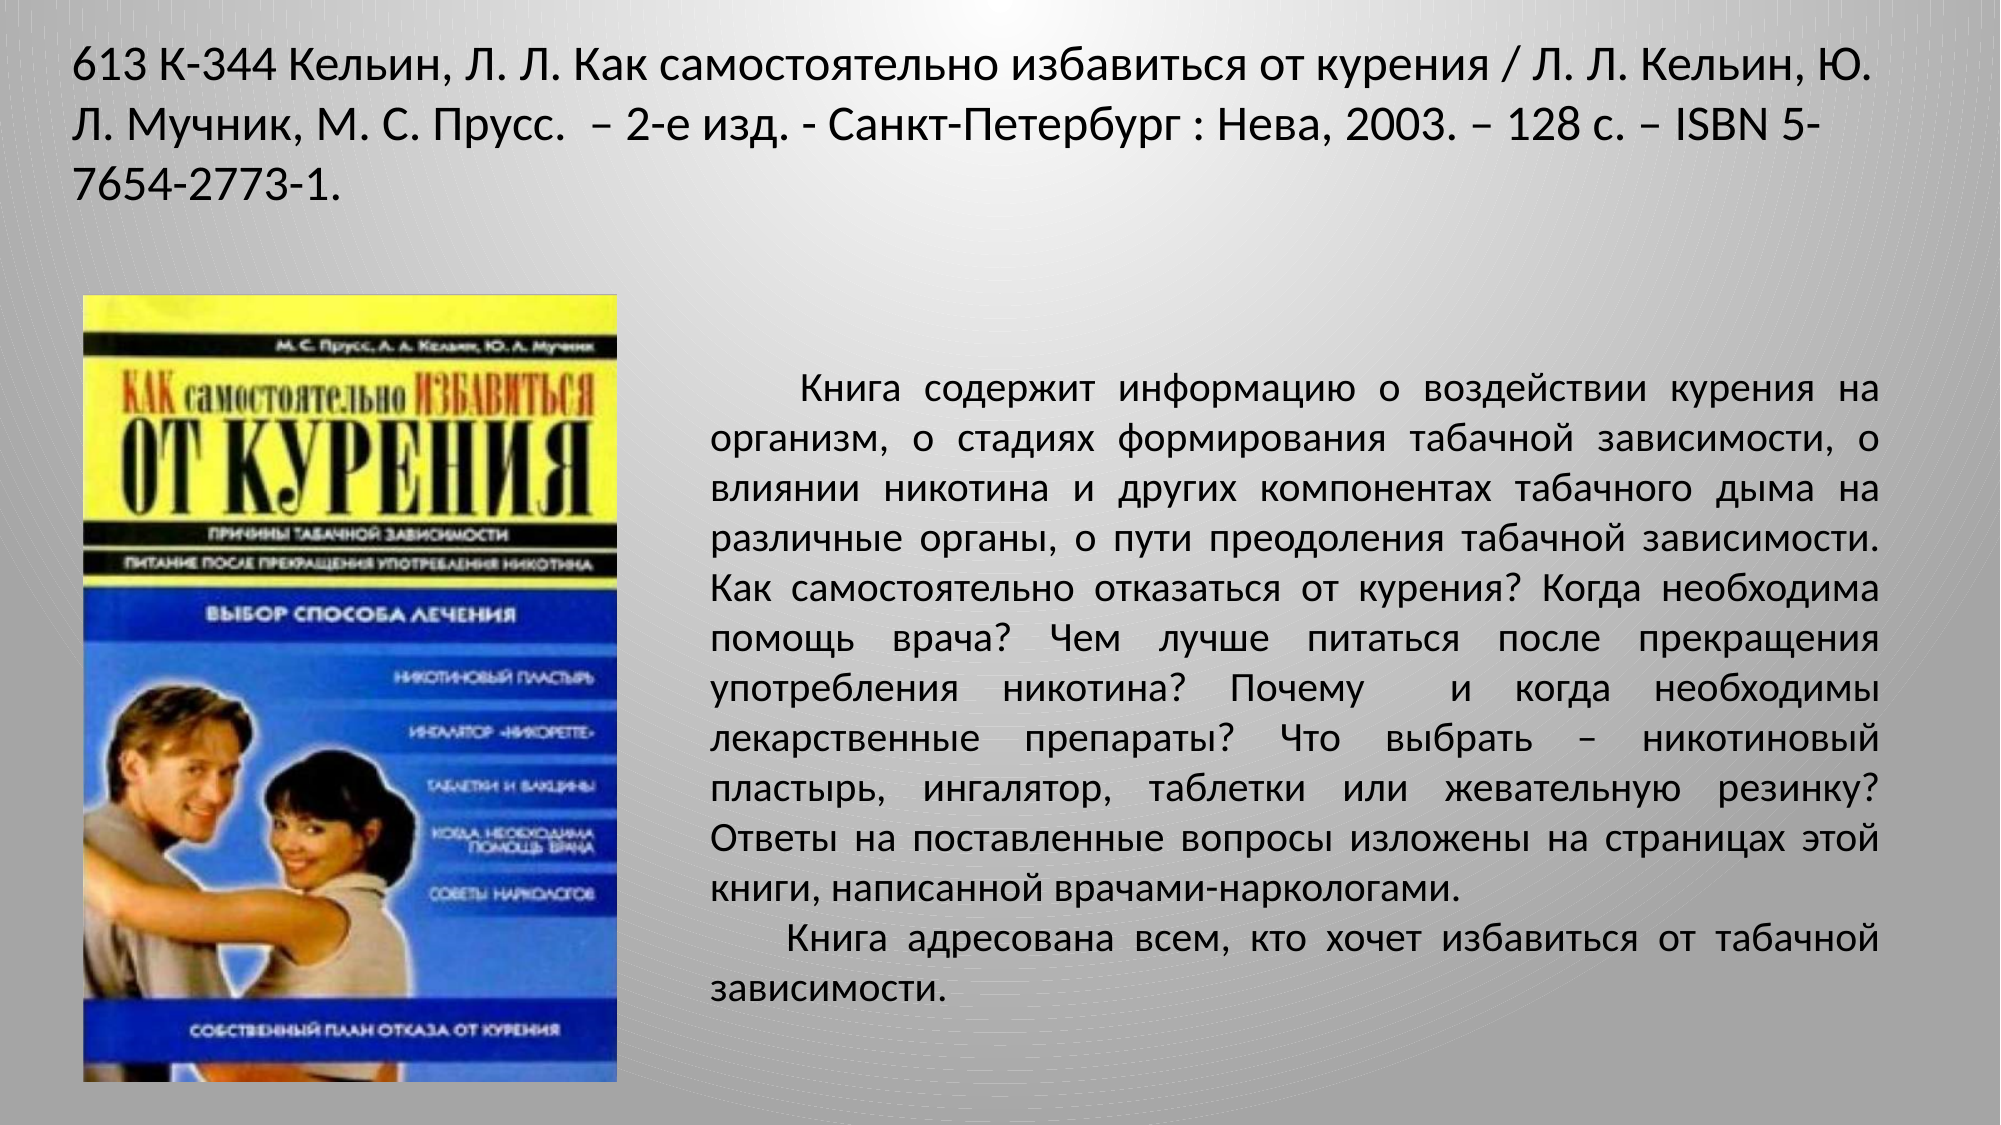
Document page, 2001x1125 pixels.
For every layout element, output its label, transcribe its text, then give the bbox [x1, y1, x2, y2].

picture [83, 294, 617, 1082]
text_box Книга содержит информацию о воздействии курения на организм, о стадиях формирования табачной зависимости, о влиянии никотина и других компонентах табачного дыма на различные органы, о пути преодоления табачной зависимости. Как самостоятельно отказаться от курения? Когда необходима помощь врача? Чем лучше питаться после прекращения употребления никотина? Почему и когда необходимы лекарственные препараты? Что выбрать – никотиновый пластырь, ингалятор, таблетки или жевательную резинку? Ответы на поставленные вопросы изложены на страницах этой книги, написанной врачами-наркологами. Книга адресована всем, кто хочет избавиться от табачной зависимости. [695, 352, 1896, 1018]
text_box 613 К-344 Кельин, Л. Л. Как самостоятельно избавиться от курения / Л. Л. Кельин, Ю. Л. Мучник, М. С. Прусс. – 2-е изд. - Санкт-Петербург : Нева, 2003. – 128 с. – ISBN 5-7654-2773-1. [57, 23, 1943, 218]
